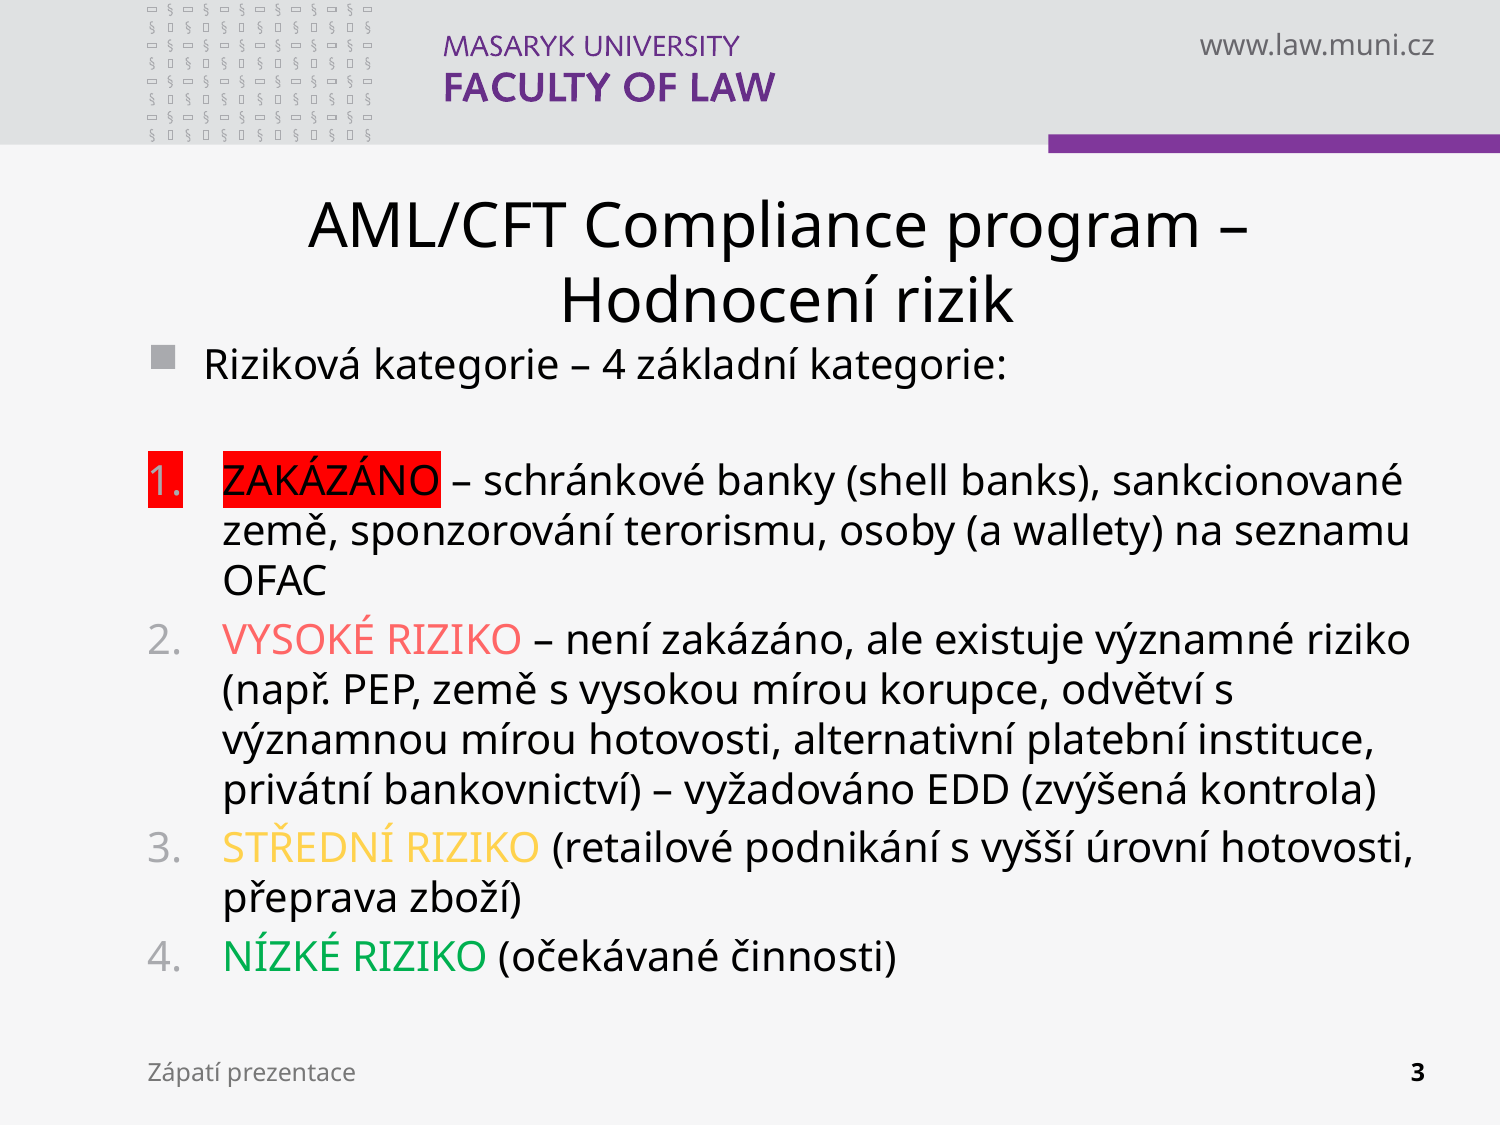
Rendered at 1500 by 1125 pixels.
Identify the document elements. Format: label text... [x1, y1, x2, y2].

list Riziková kategorie – 4 základní kategorie: ZAKÁZÁNO – schránkové banky (shell banks), sankcionované země, sponzorování terorismu, osoby (a wallety) na seznamu OFAC VYSOKÉ RIZIKO – není zakázáno, ale existuje významné riziko (např. PEP, země s vysokou mírou korupce, odvětví s významnou mírou hotovosti, alternativní platební instituce, privátní bankovnictví) – vyžadováno EDD (zvýšená kontrola) STŘEDNÍ RIZIKO (retailové podnikání s vyšší úrovní hotovosti, přeprava zboží) NÍZKÉ RIZIKO (očekávané činnosti) [147, 337, 1423, 1006]
slide_number 3 [1315, 1056, 1426, 1101]
footer Zápatí prezentace [147, 1056, 1270, 1101]
title AML/CFT Compliance program – Hodnocení rizik [150, 184, 1425, 338]
